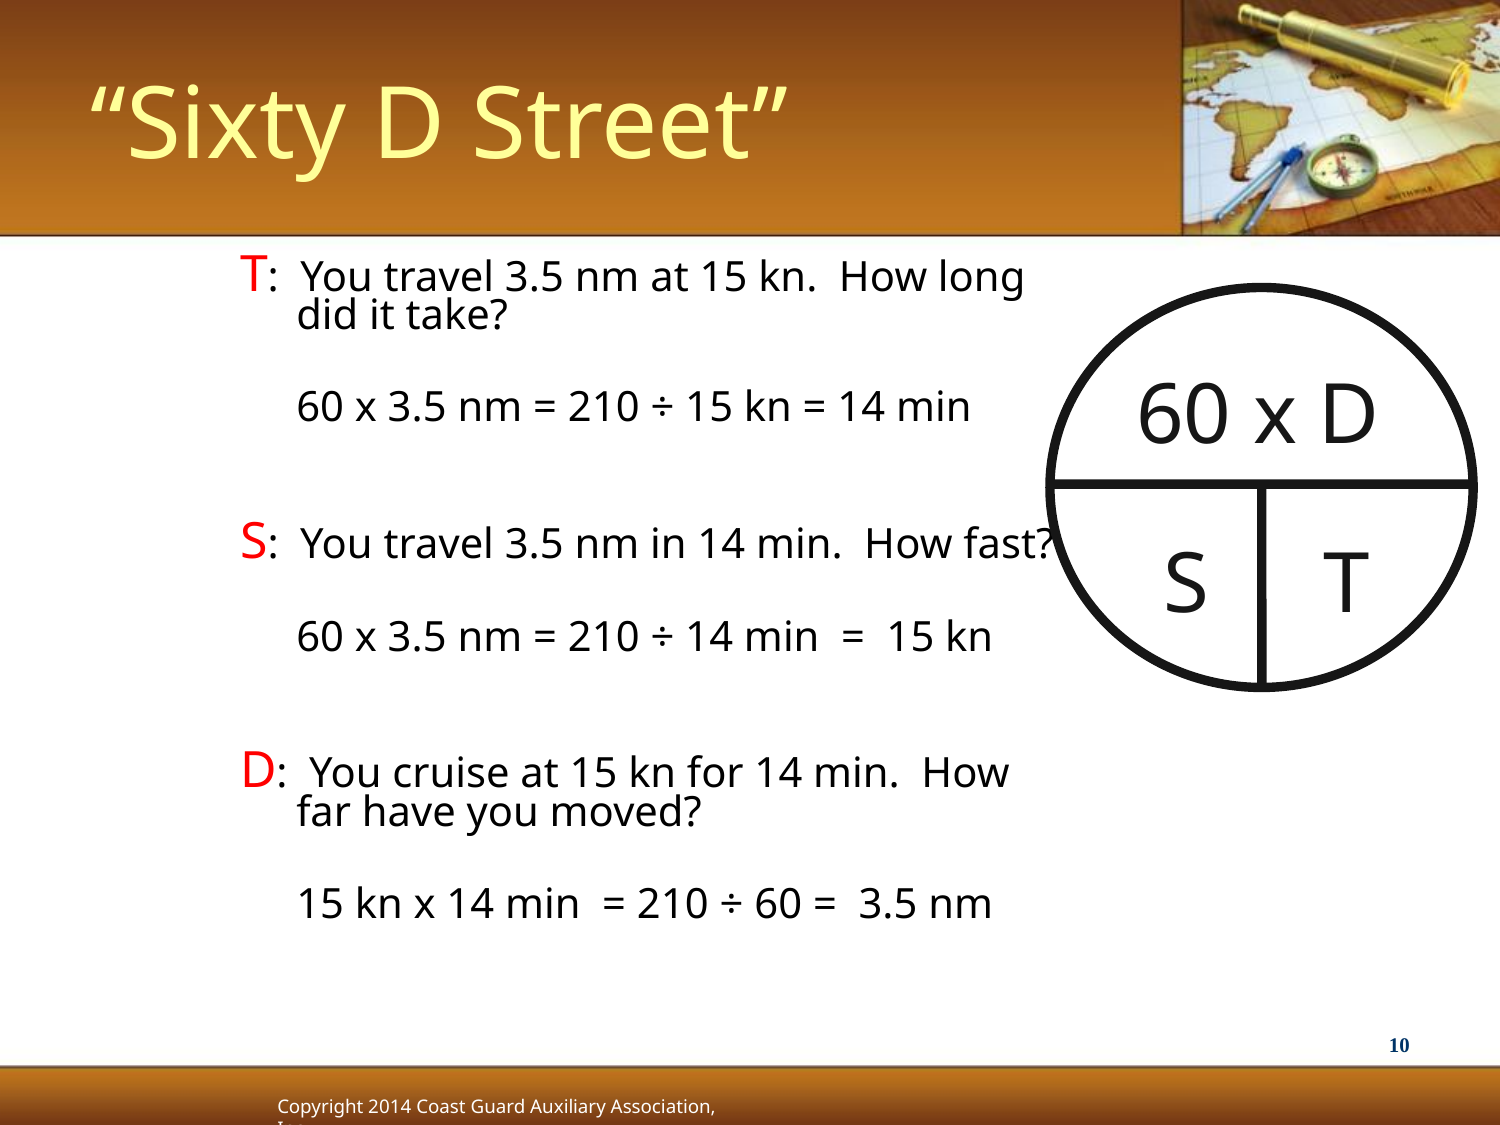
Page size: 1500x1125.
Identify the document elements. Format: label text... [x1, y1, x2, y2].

title “Sixty D Street” [75, 24, 1425, 213]
list T: You travel 3.5 nm at 15 kn. How long did it take? 60 x 3.5 nm = 210 ÷ 15 kn = 14 min S: You travel 3.5 nm in 14 min. How fast? 60 x 3.5 nm = 210 ÷ 14 min = 15 kn D: You cruise at 15 kn for 14 min. How far have you moved? 15 kn x 14 min = 210 ÷ 60 = 3.5 nm [225, 213, 1075, 988]
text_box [1049, 287, 1476, 688]
slide_number 10 [1074, 1024, 1425, 1103]
picture [0, 0, 1500, 1125]
